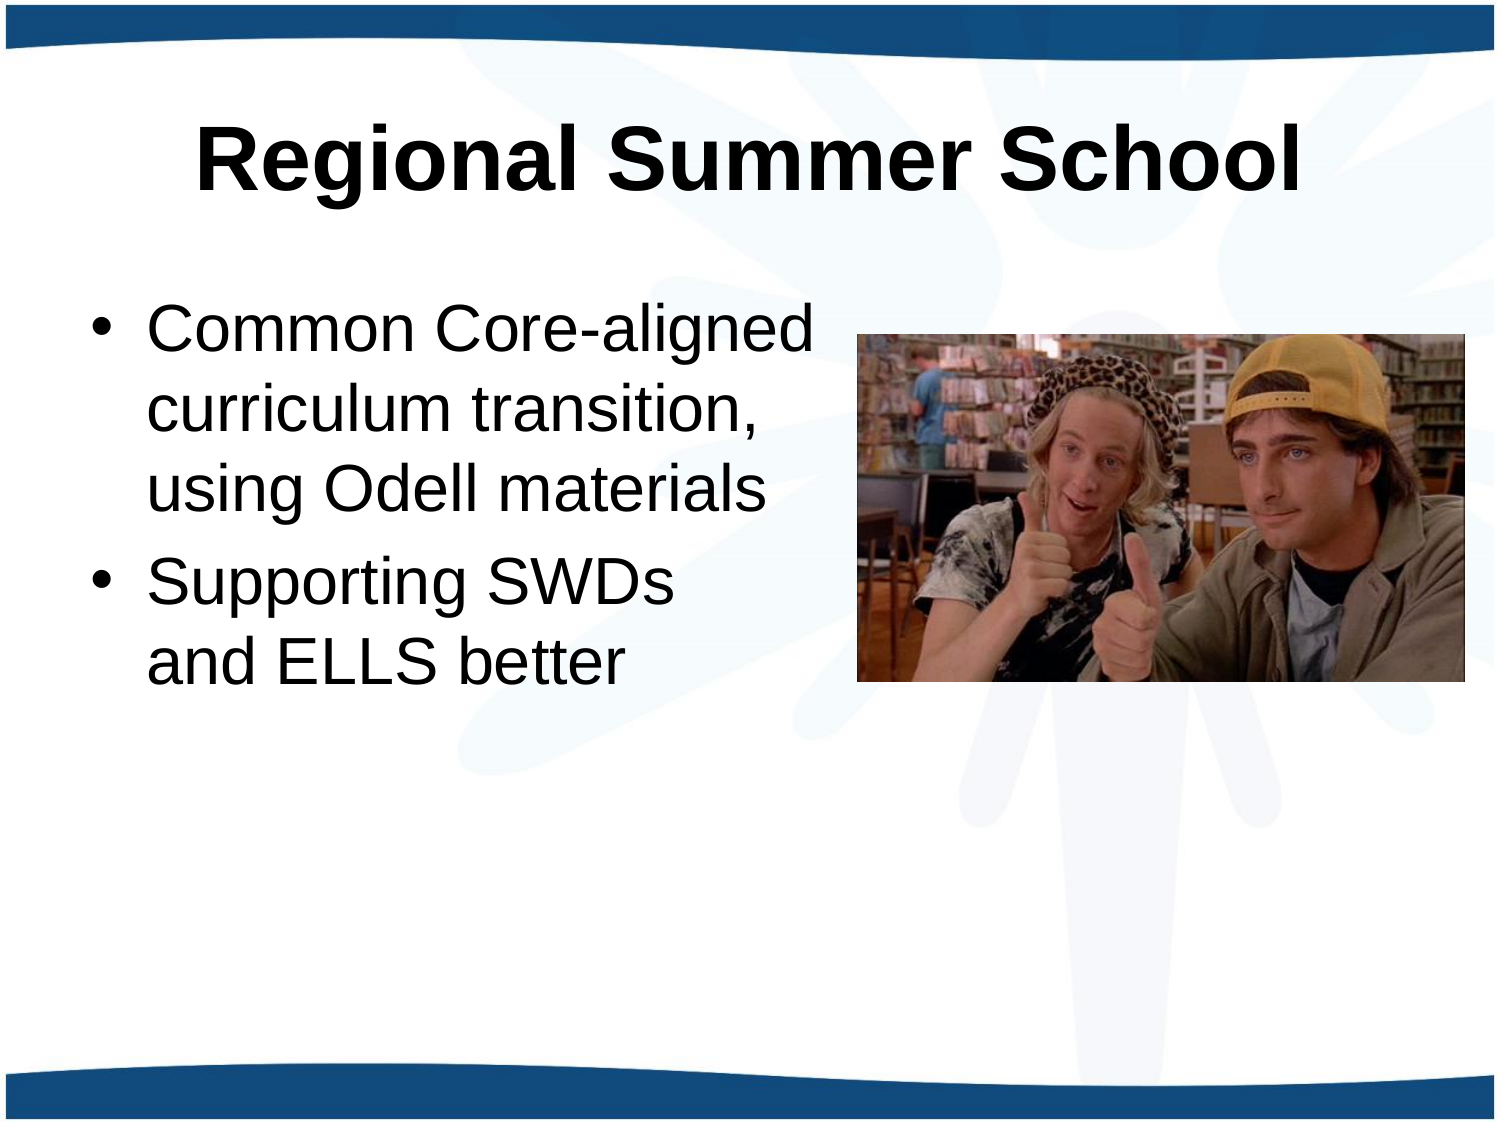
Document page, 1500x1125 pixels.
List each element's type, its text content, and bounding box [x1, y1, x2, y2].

list Common Core-aligned curriculum transition, using Odell materials Supporting SWDs and ELLS better [75, 277, 1425, 1020]
title Regional Summer School [75, 59, 1425, 248]
picture [0, 0, 1500, 1125]
